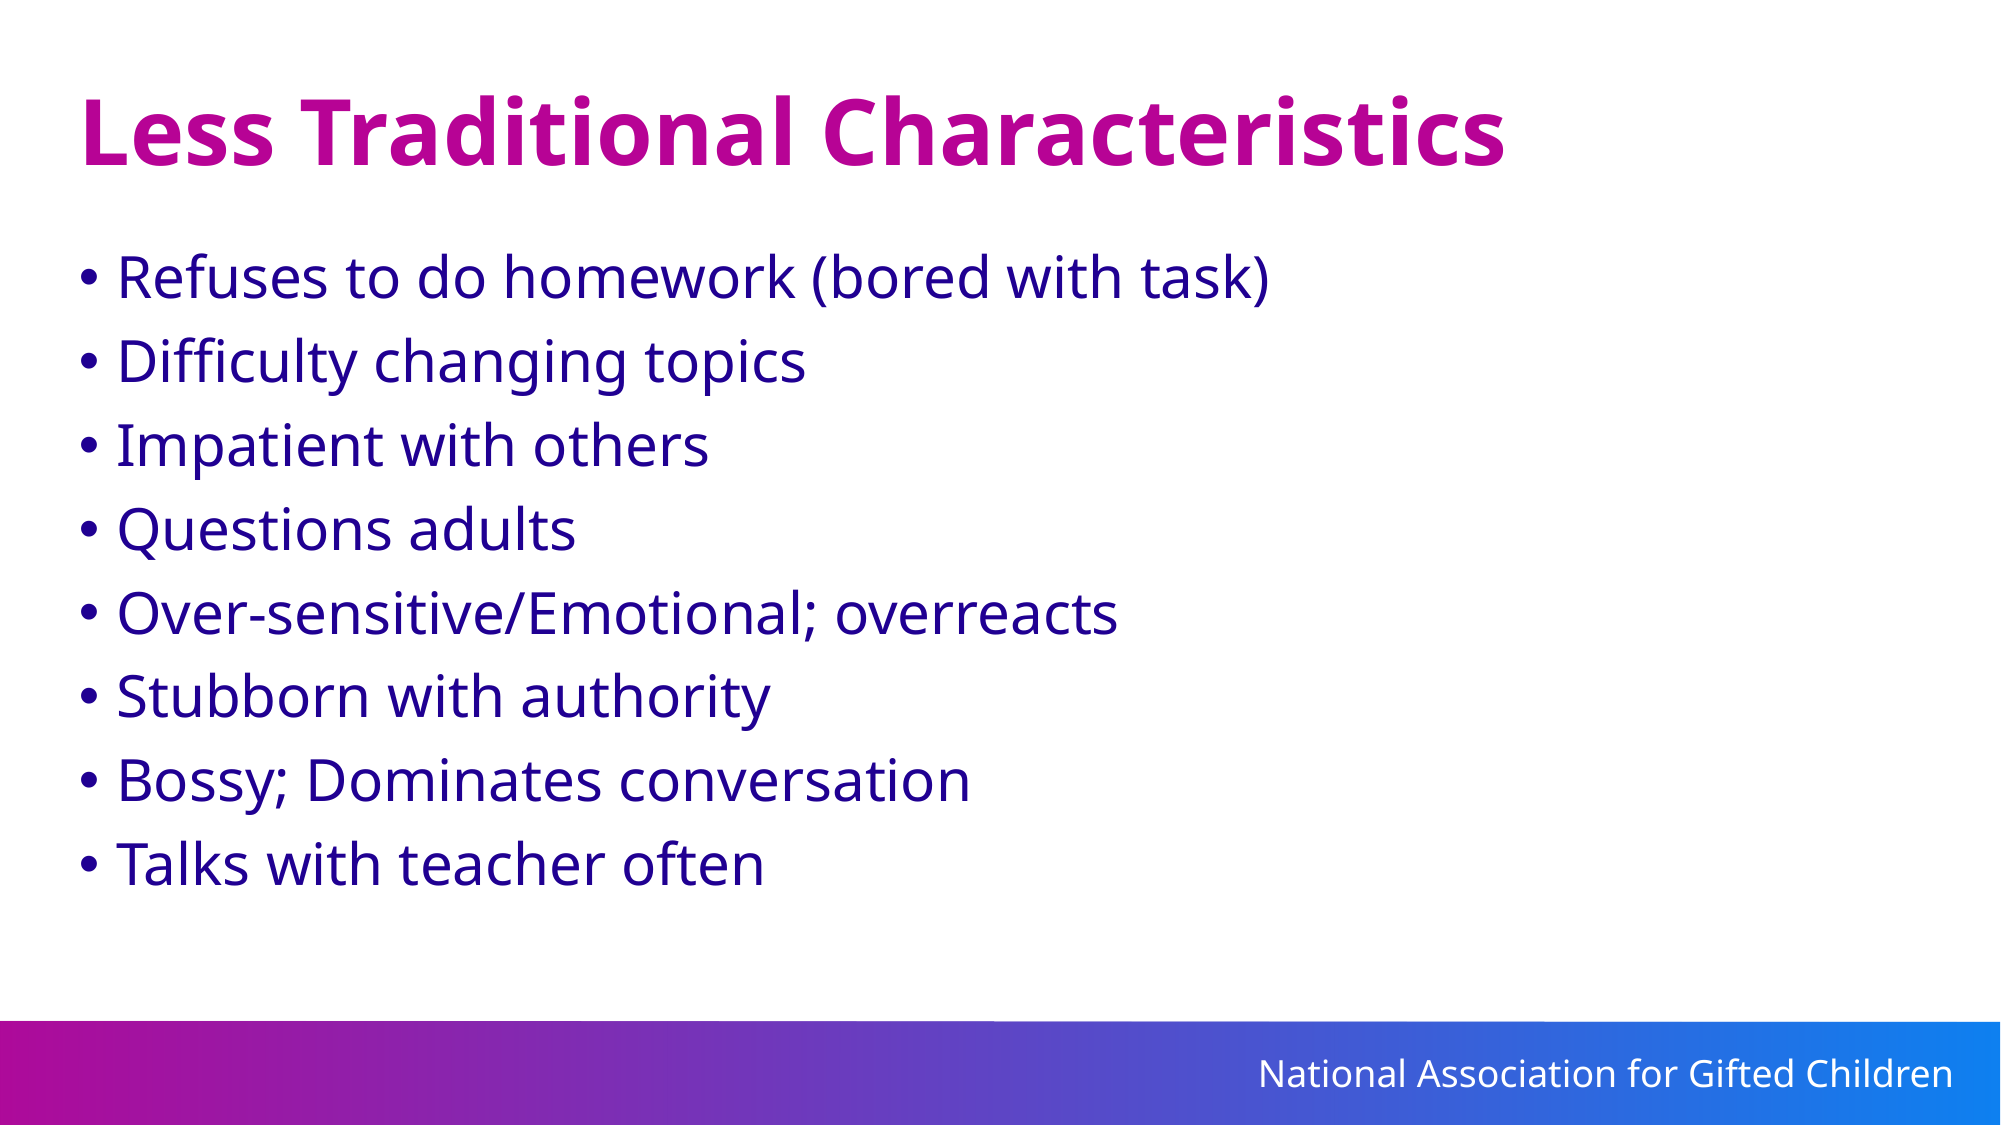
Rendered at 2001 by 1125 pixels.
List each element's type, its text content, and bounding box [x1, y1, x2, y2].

list Refuses to do homework (bored with task) Difficulty changing topics Impatient with others Questions adults Over-sensitive/Emotional; overreacts Stubborn with authority Bossy; Dominates conversation Talks with teacher often [63, 241, 1939, 1014]
title Less Traditional Characteristics [63, 55, 1939, 217]
picture [0, 0, 2001, 1125]
text_box National Association for Gifted Children [1243, 1042, 2000, 1125]
